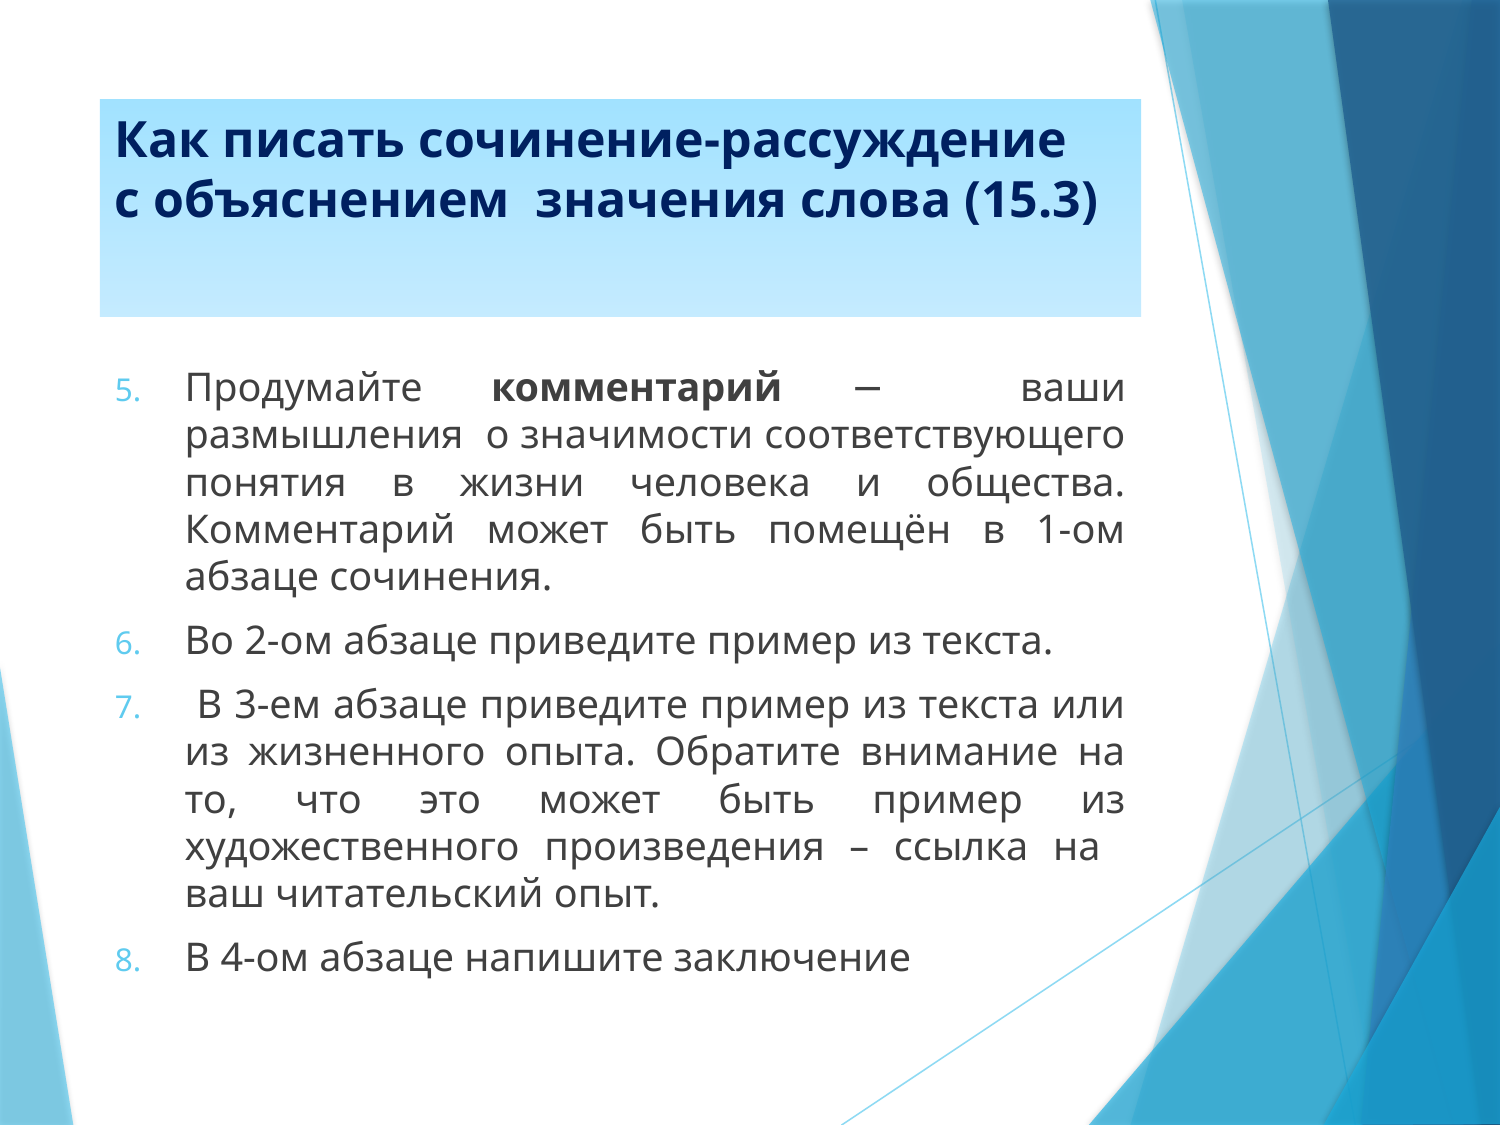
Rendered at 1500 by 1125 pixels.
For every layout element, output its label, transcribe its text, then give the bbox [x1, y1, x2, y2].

list Продумайте комментарий − ваши размышления о значимости соответствующего понятия в жизни человека и общества. Комментарий может быть помещён в 1-ом абзаце сочинения. Во 2-ом абзаце приведите пример из текста. В 3-ем абзаце приведите пример из текста или из жизненного опыта. Обратите внимание на то, что это может быть пример из художественного произведения – ссылка на ваш читательский опыт. В 4-ом абзаце напишите заключение [99, 354, 1142, 992]
title Как писать сочинение-рассуждение с объяснением значения слова (15.3) [99, 99, 1142, 317]
